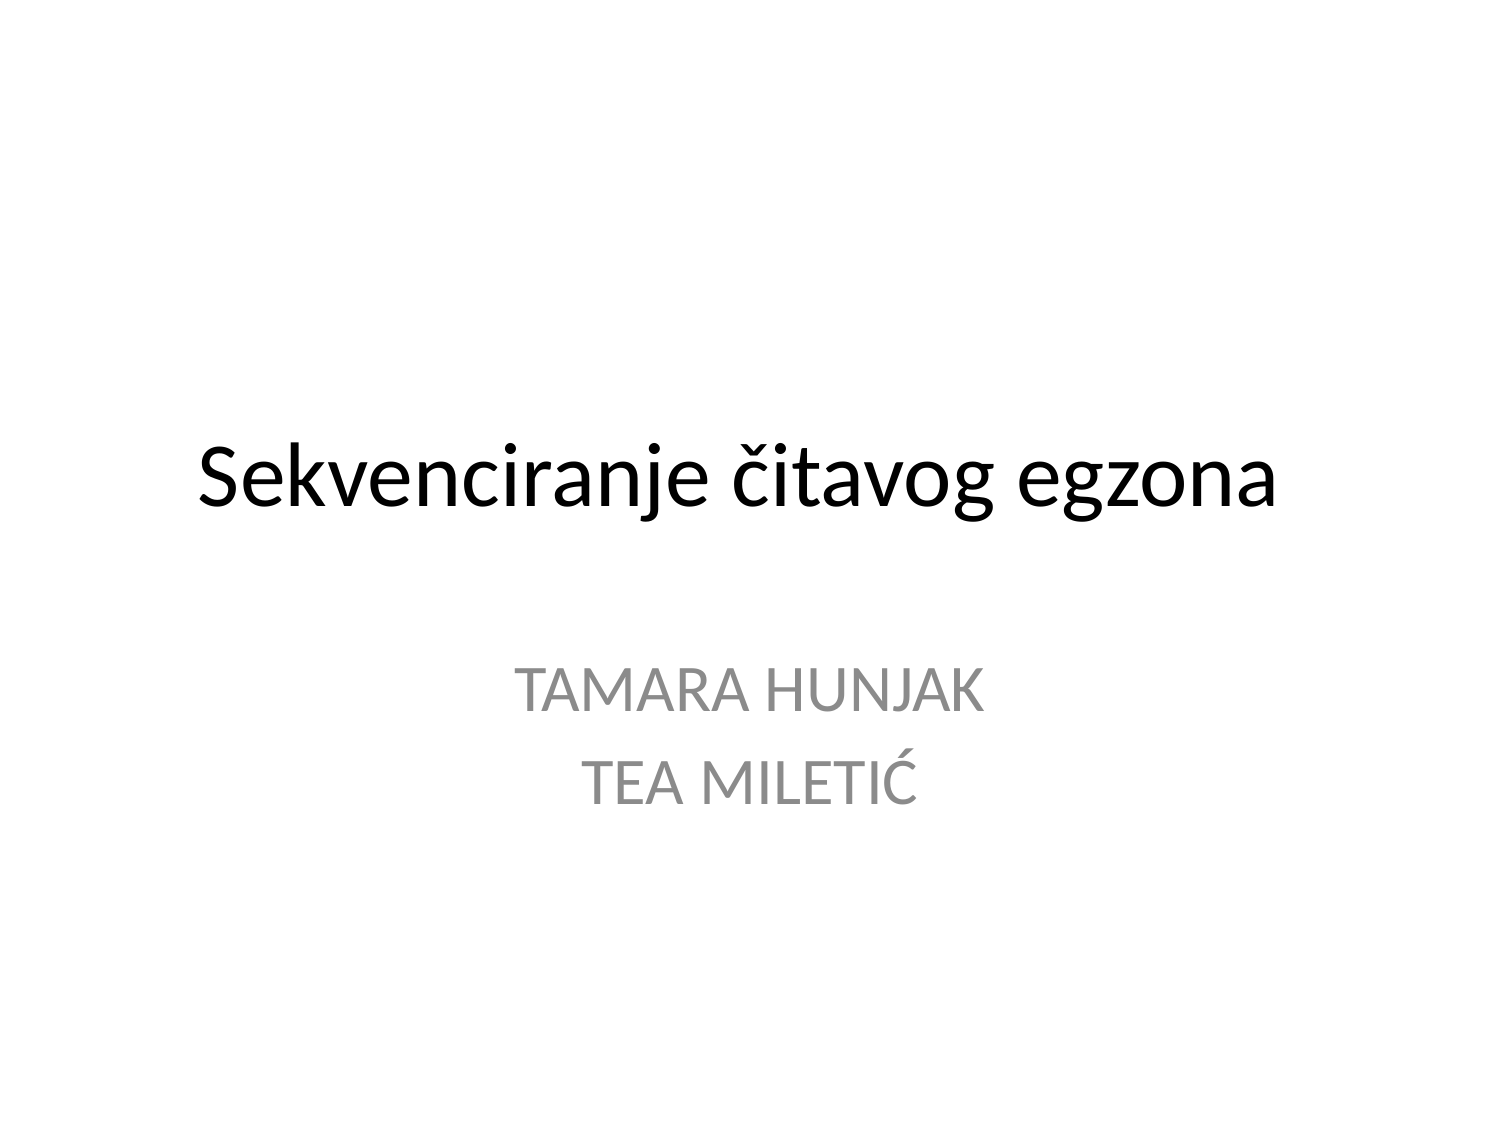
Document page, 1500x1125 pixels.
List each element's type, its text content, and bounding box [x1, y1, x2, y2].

subtitle TAMARA HUNJAK TEA MILETIĆ [225, 637, 1275, 925]
title Sekvenciranje čitavog egzona [112, 349, 1388, 591]
